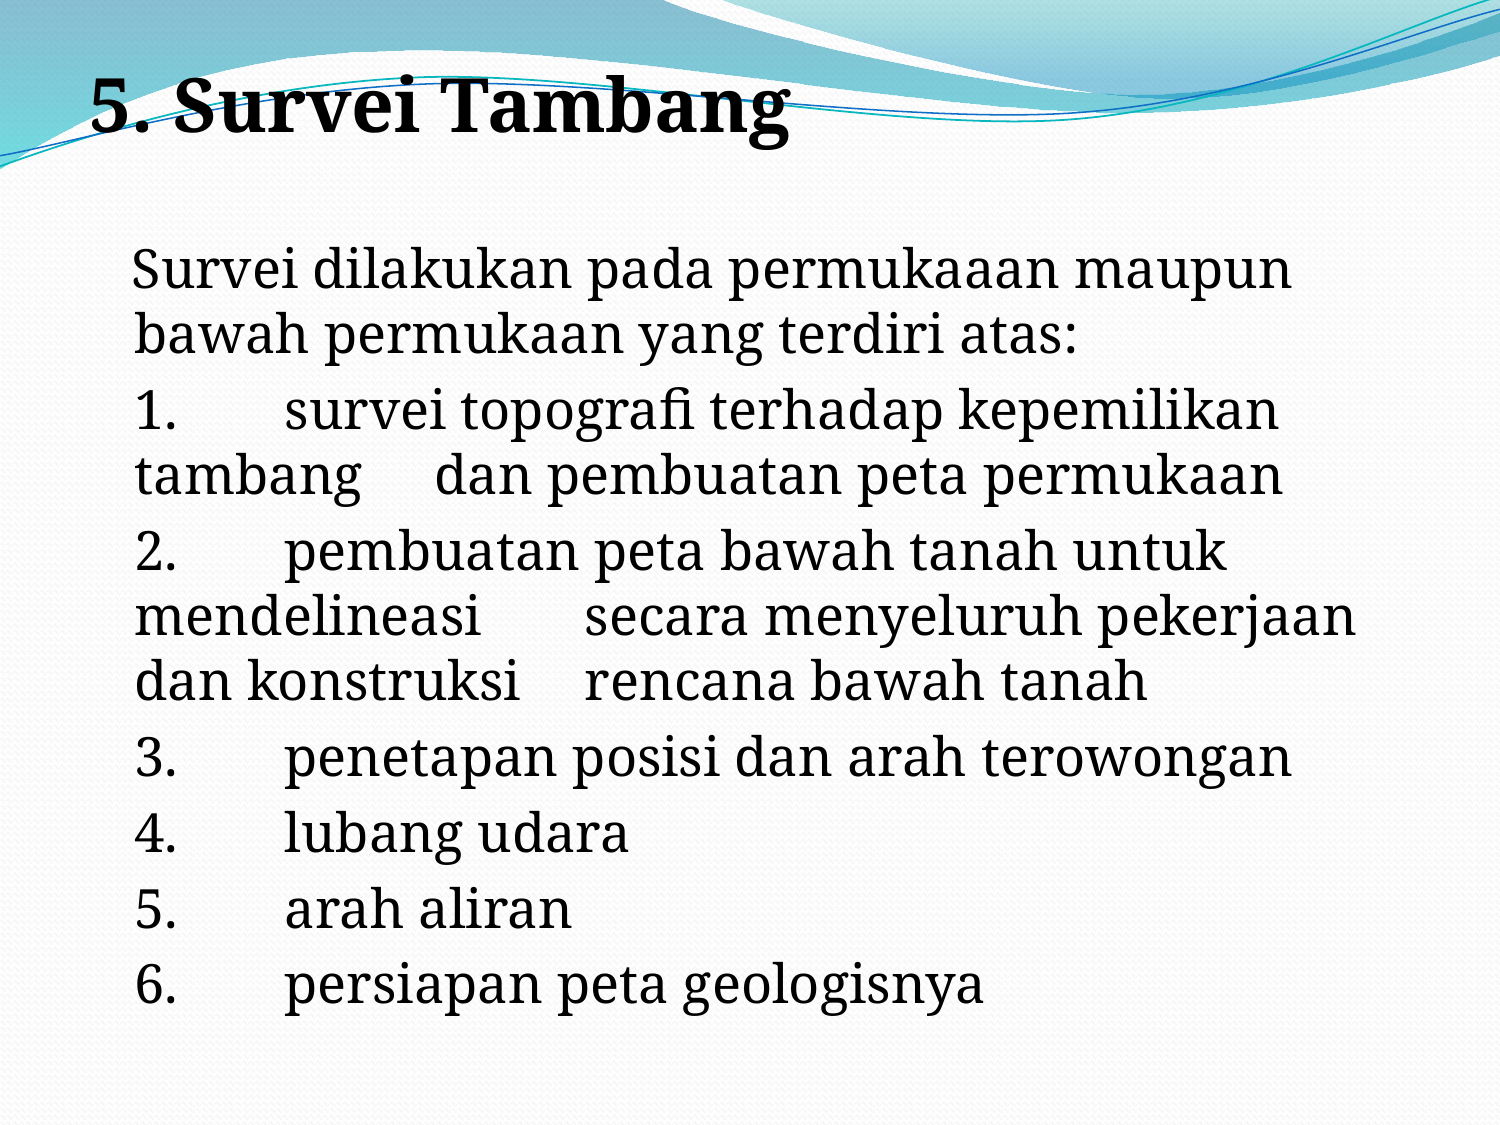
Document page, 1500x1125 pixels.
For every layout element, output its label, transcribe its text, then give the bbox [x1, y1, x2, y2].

list 5. Survei Tambang Survei dilakukan pada permukaaan maupun bawah permukaan yang terdiri atas: 1. survei topografi terhadap kepemilikan tambang dan pembuatan peta permukaan 2. pembuatan peta bawah tanah untuk mendelineasi secara menyeluruh pekerjaan dan konstruksi rencana bawah tanah 3. penetapan posisi dan arah terowongan 4. lubang udara 5. arah aliran 6. persiapan peta geologisnya [75, 50, 1425, 1038]
